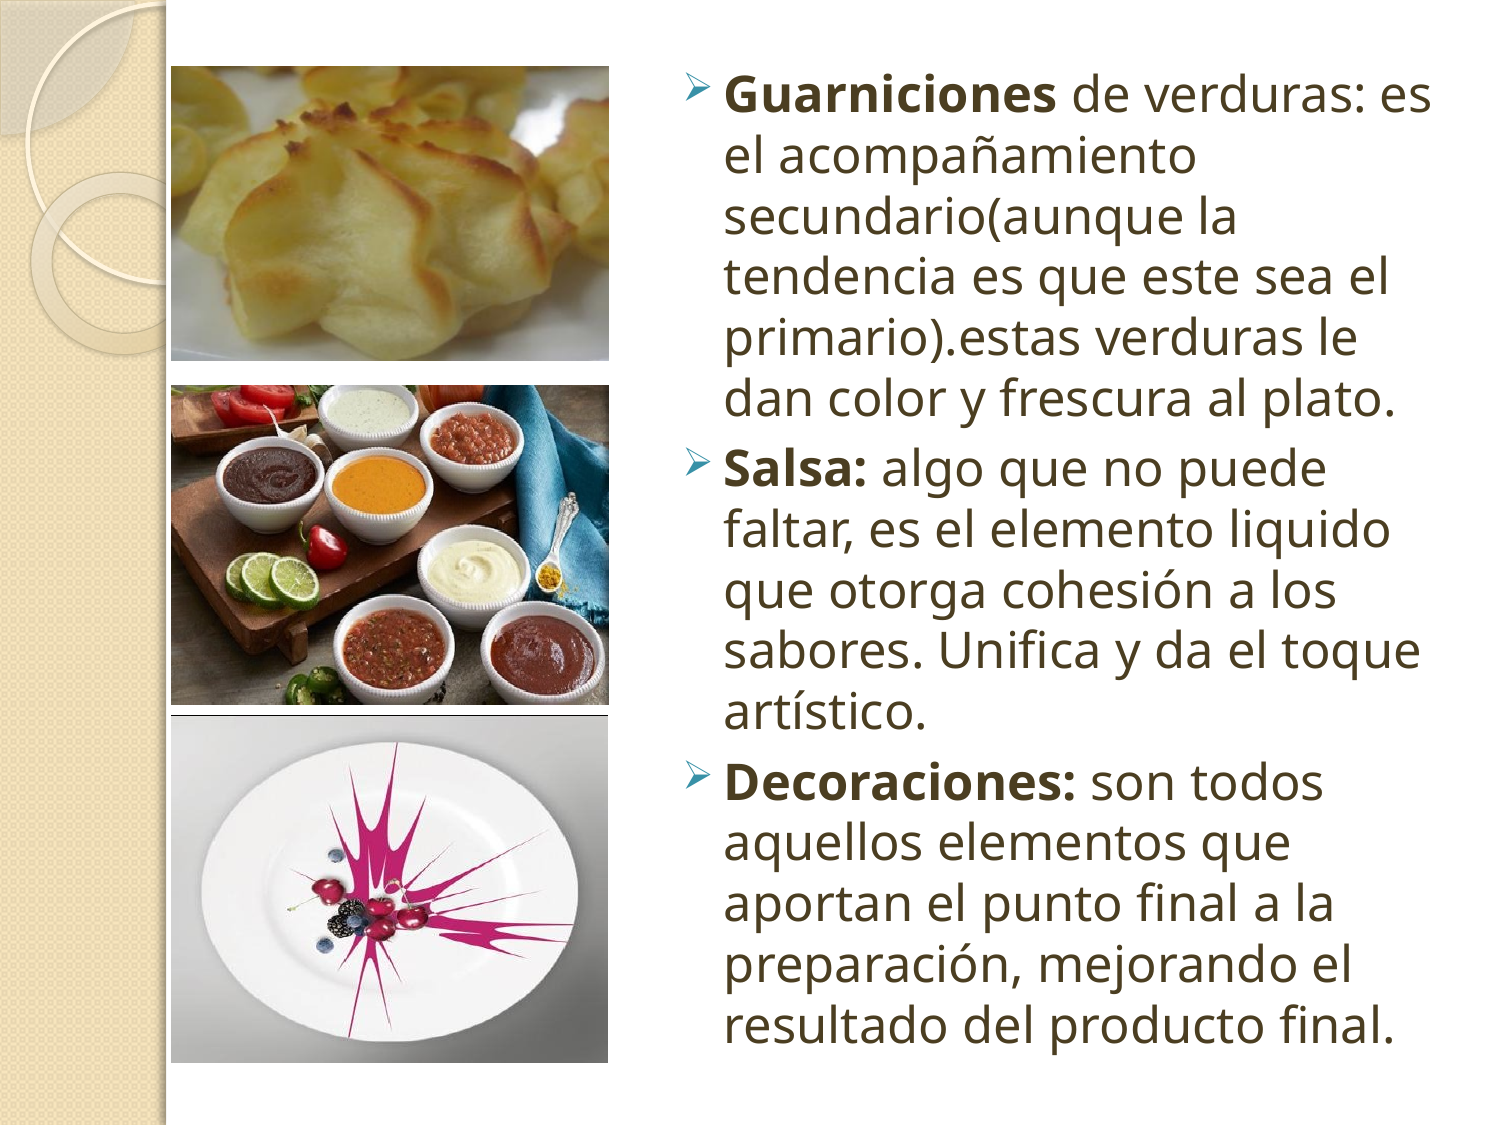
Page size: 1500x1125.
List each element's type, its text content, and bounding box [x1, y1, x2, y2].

list Guarniciones de verduras: es el acompañamiento secundario(aunque la tendencia es que este sea el primario).estas verduras le dan color y frescura al plato. Salsa: algo que no puede faltar, es el elemento liquido que otorga cohesión a los sabores. Unifica y da el toque artístico. Decoraciones: son todos aquellos elementos que aportan el punto final a la preparación, mejorando el resultado del producto final. [655, 54, 1466, 1083]
picture [604, 511, 609, 519]
picture [170, 385, 609, 705]
picture [170, 66, 609, 361]
picture [170, 715, 608, 1064]
